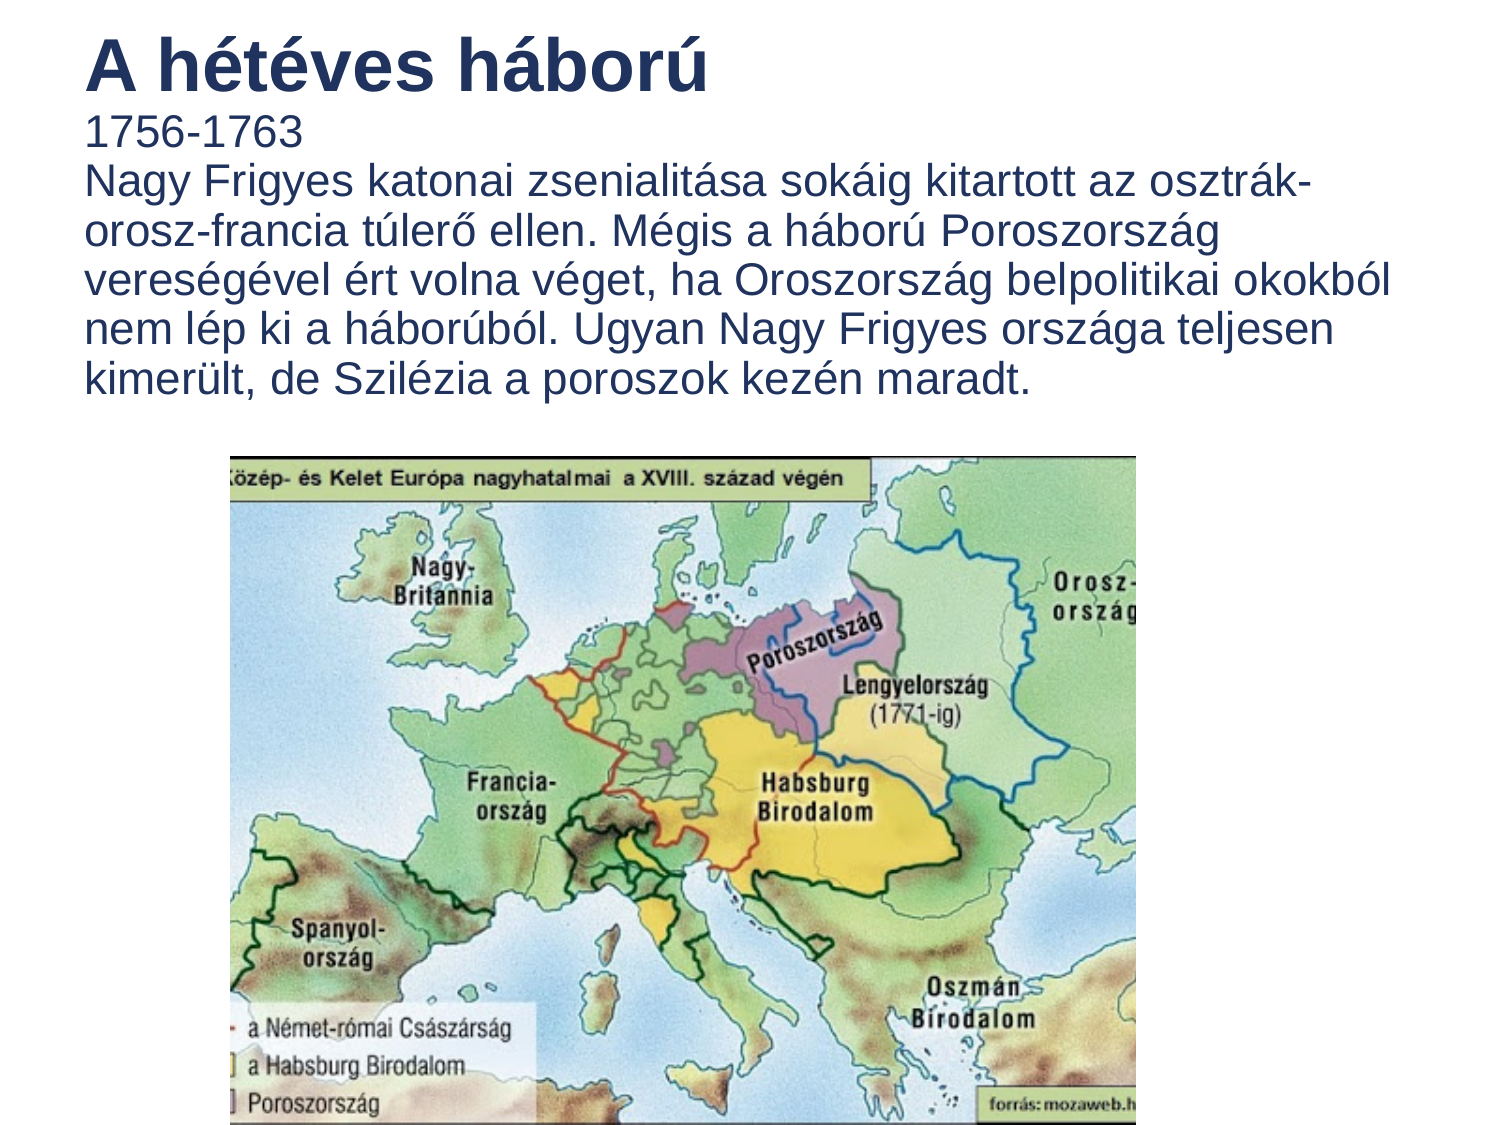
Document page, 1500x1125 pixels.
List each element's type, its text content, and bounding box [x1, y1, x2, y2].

picture [230, 456, 1136, 1125]
title A hétéves háború 1756-1763 Nagy Frigyes katonai zsenialitása sokáig kitartott az osztrák-orosz-francia túlerő ellen. Mégis a háború Poroszország vereségével ért volna véget, ha Oroszország belpolitikai okokból nem lép ki a háborúból. Ugyan Nagy Frigyes országa teljesen kimerült, de Szilézia a poroszok kezén maradt. [69, 19, 1440, 433]
